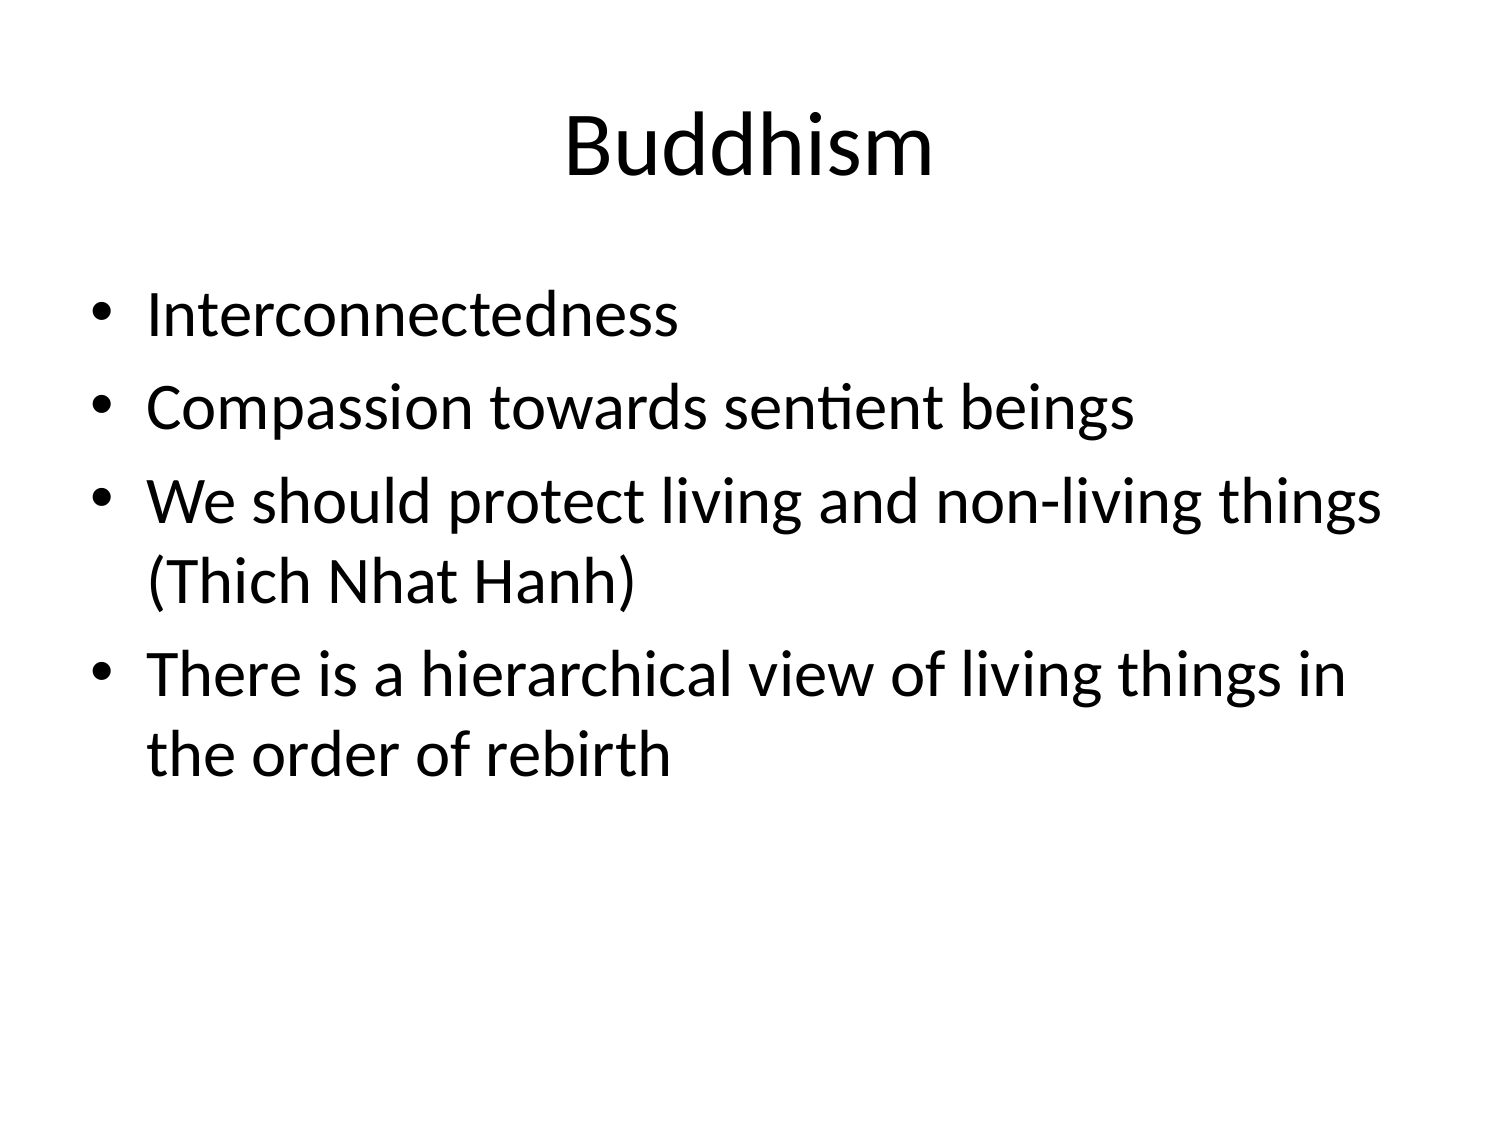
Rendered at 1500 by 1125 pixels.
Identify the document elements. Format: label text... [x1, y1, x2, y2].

list Interconnectedness Compassion towards sentient beings We should protect living and non-living things (Thich Nhat Hanh) There is a hierarchical view of living things in the order of rebirth [75, 262, 1425, 1005]
title Buddhism [75, 45, 1425, 233]
